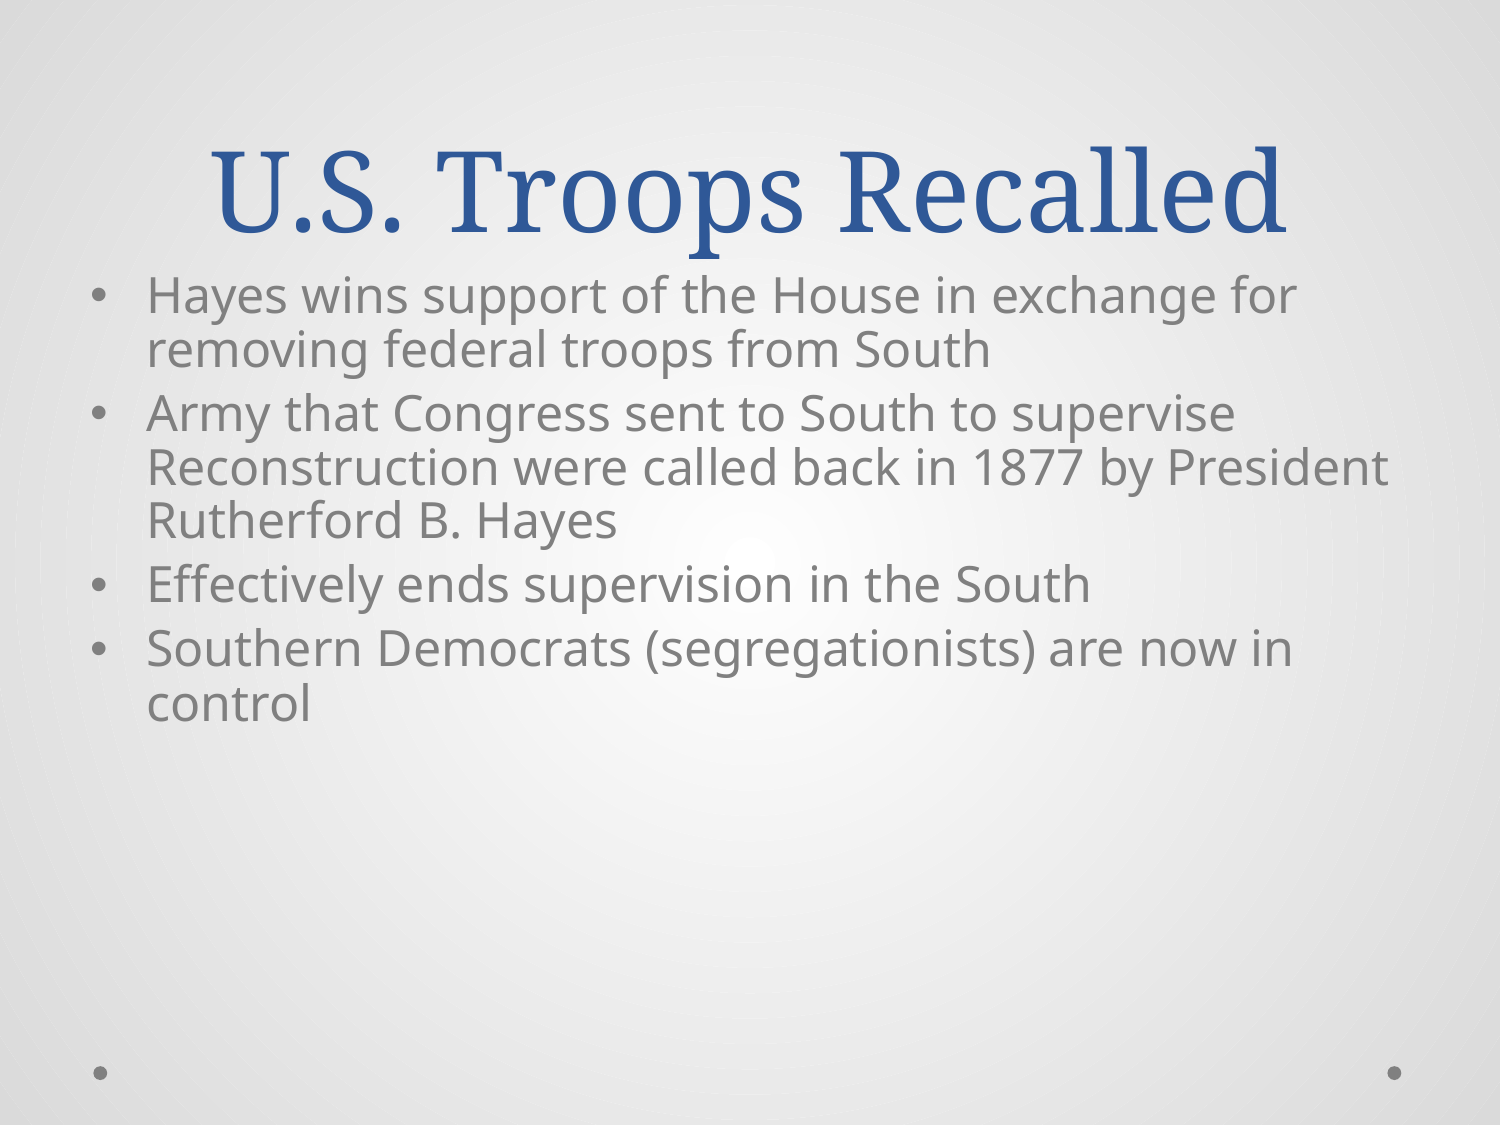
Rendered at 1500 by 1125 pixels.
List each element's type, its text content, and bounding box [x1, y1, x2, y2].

title U.S. Troops Recalled [75, 0, 1425, 262]
list Hayes wins support of the House in exchange for removing federal troops from South Army that Congress sent to South to supervise Reconstruction were called back in 1877 by President Rutherford B. Hayes Effectively ends supervision in the South Southern Democrats (segregationists) are now in control [75, 262, 1425, 1005]
